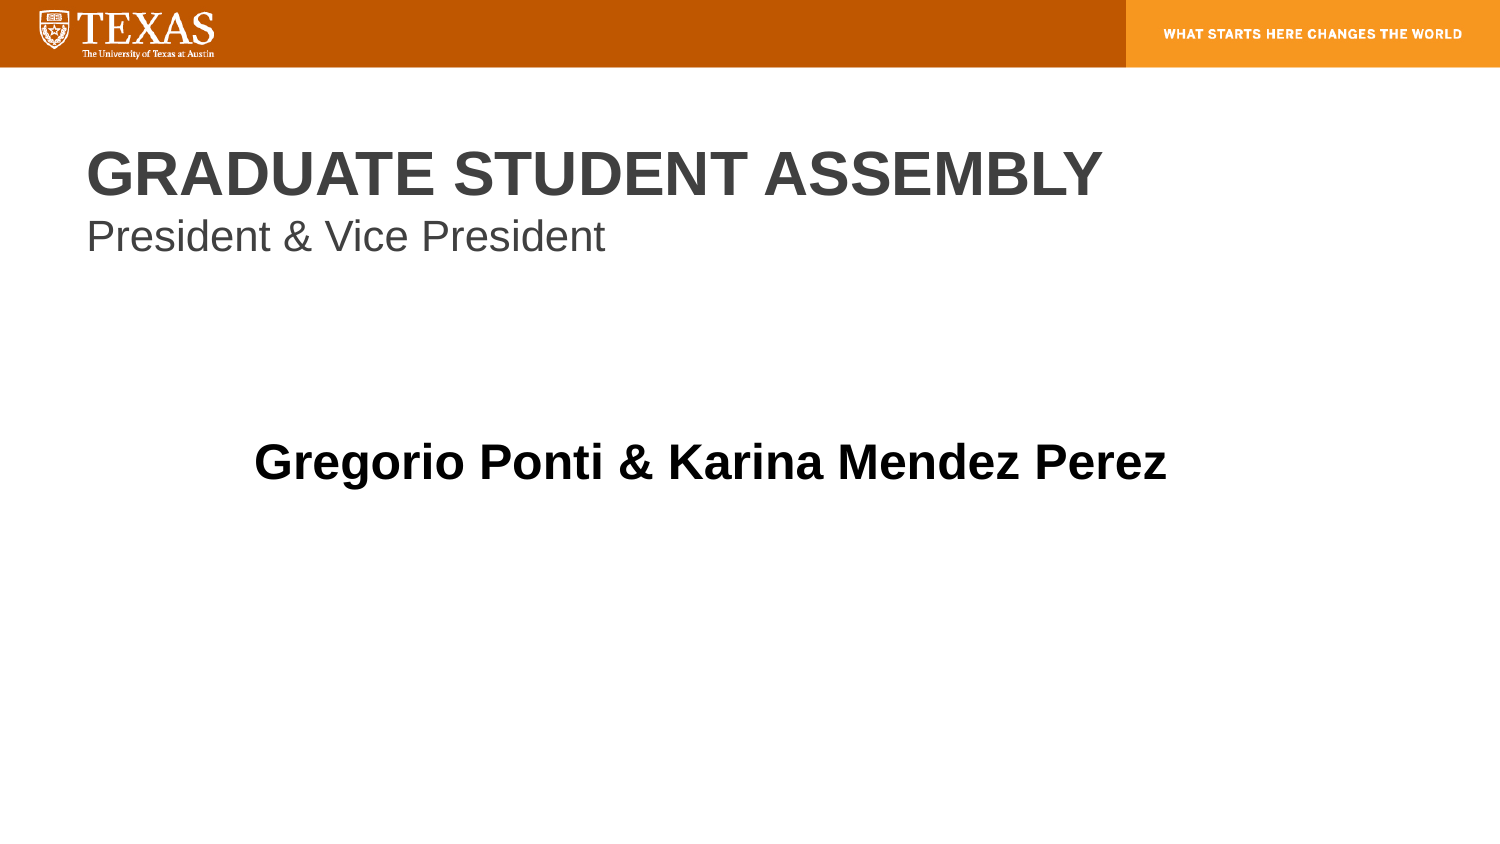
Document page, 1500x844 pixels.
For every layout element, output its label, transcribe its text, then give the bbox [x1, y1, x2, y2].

picture [0, 0, 1500, 844]
title GRADUATE STUDENT ASSEMBLY President & Vice President [75, 127, 1425, 269]
text_box Gregorio Ponti & Karina Mendez Perez [239, 421, 1184, 497]
